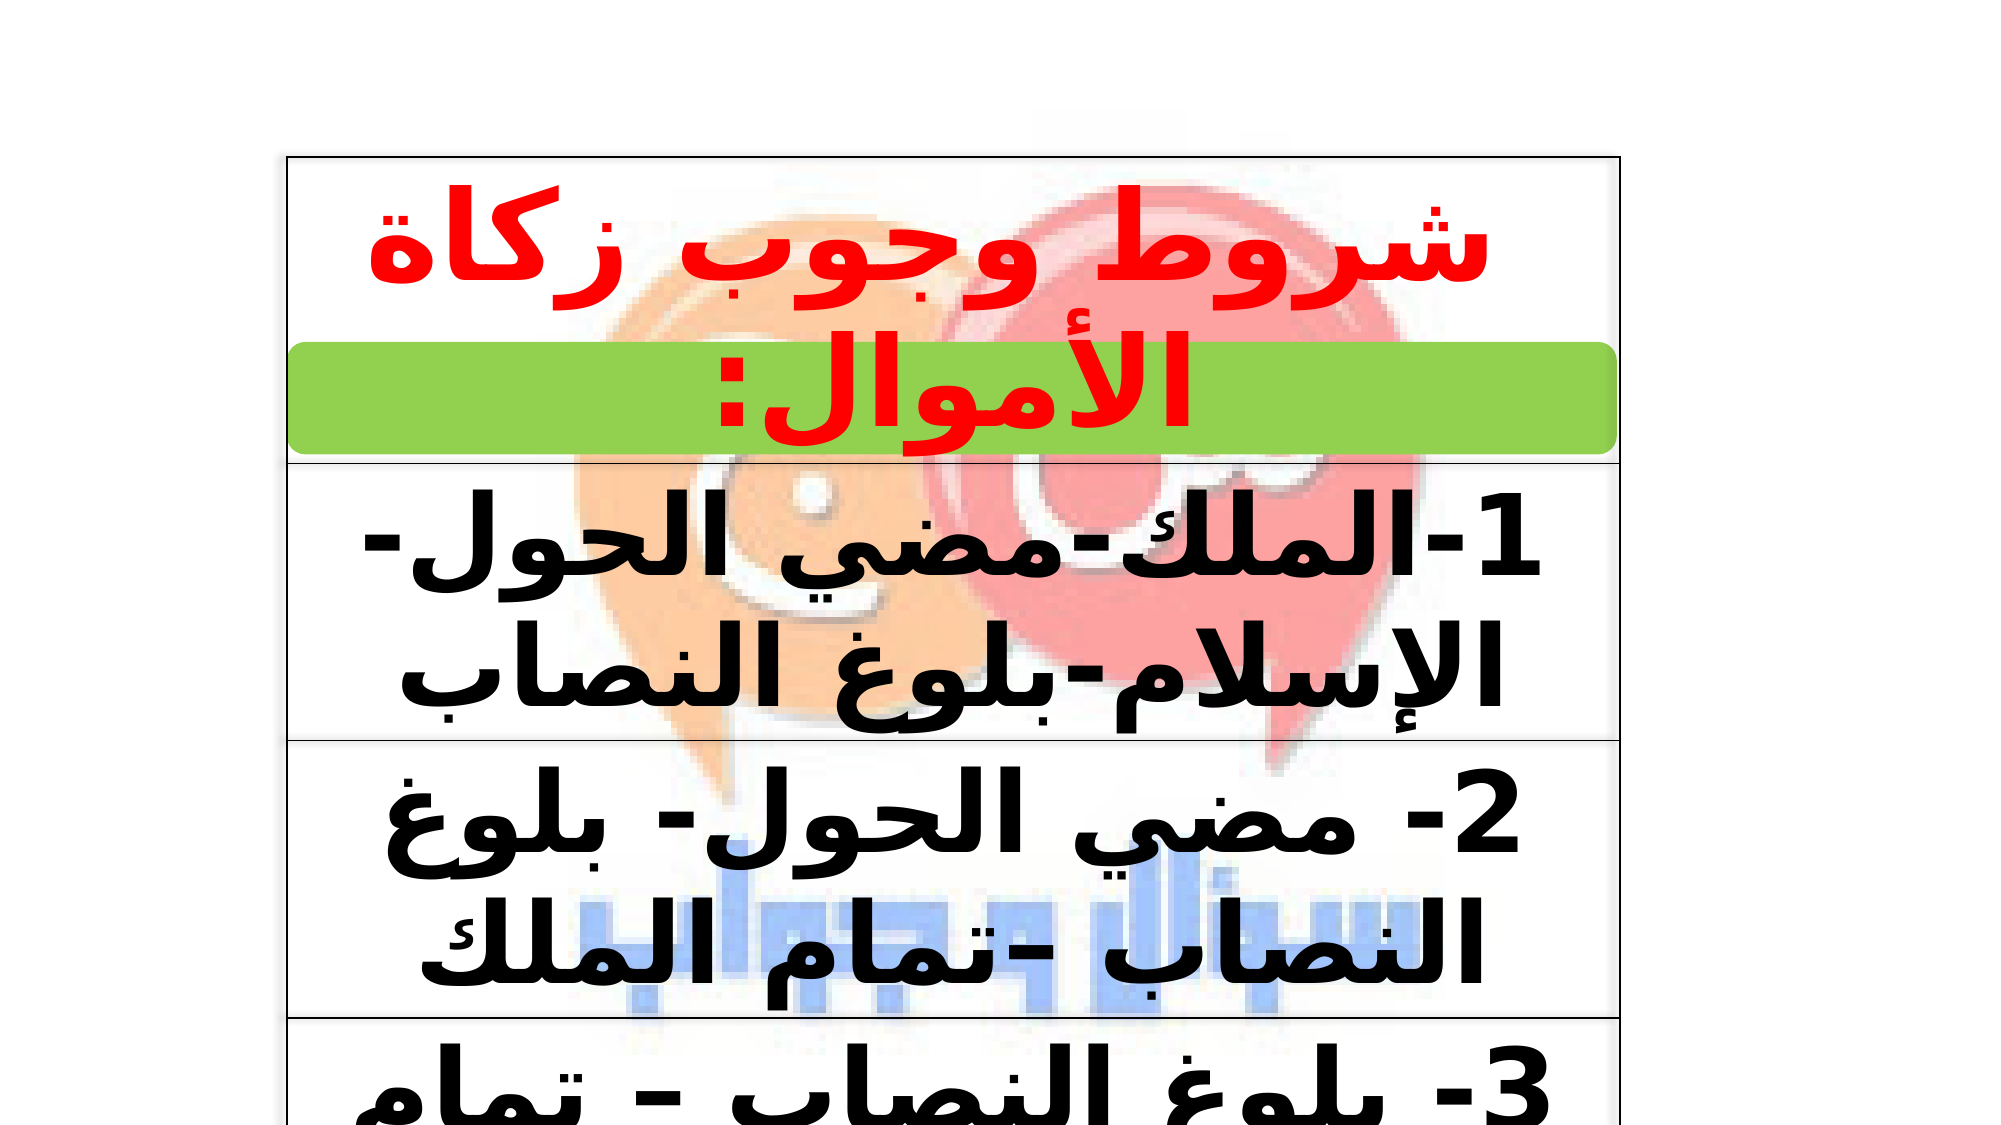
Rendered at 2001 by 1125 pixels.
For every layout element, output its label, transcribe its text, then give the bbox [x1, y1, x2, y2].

table_cell 1-الملك-مضي الحول-الإسلام-بلوغ النصاب [288, 464, 1619, 740]
table_cell 3- بلوغ النصاب – تمام الملك [288, 1019, 1619, 1125]
table_header شروط وجوب زكاة الأموال: [288, 158, 1619, 463]
table_cell 2- مضي الحول- بلوغ النصاب –تمام الملك [288, 741, 1619, 1017]
